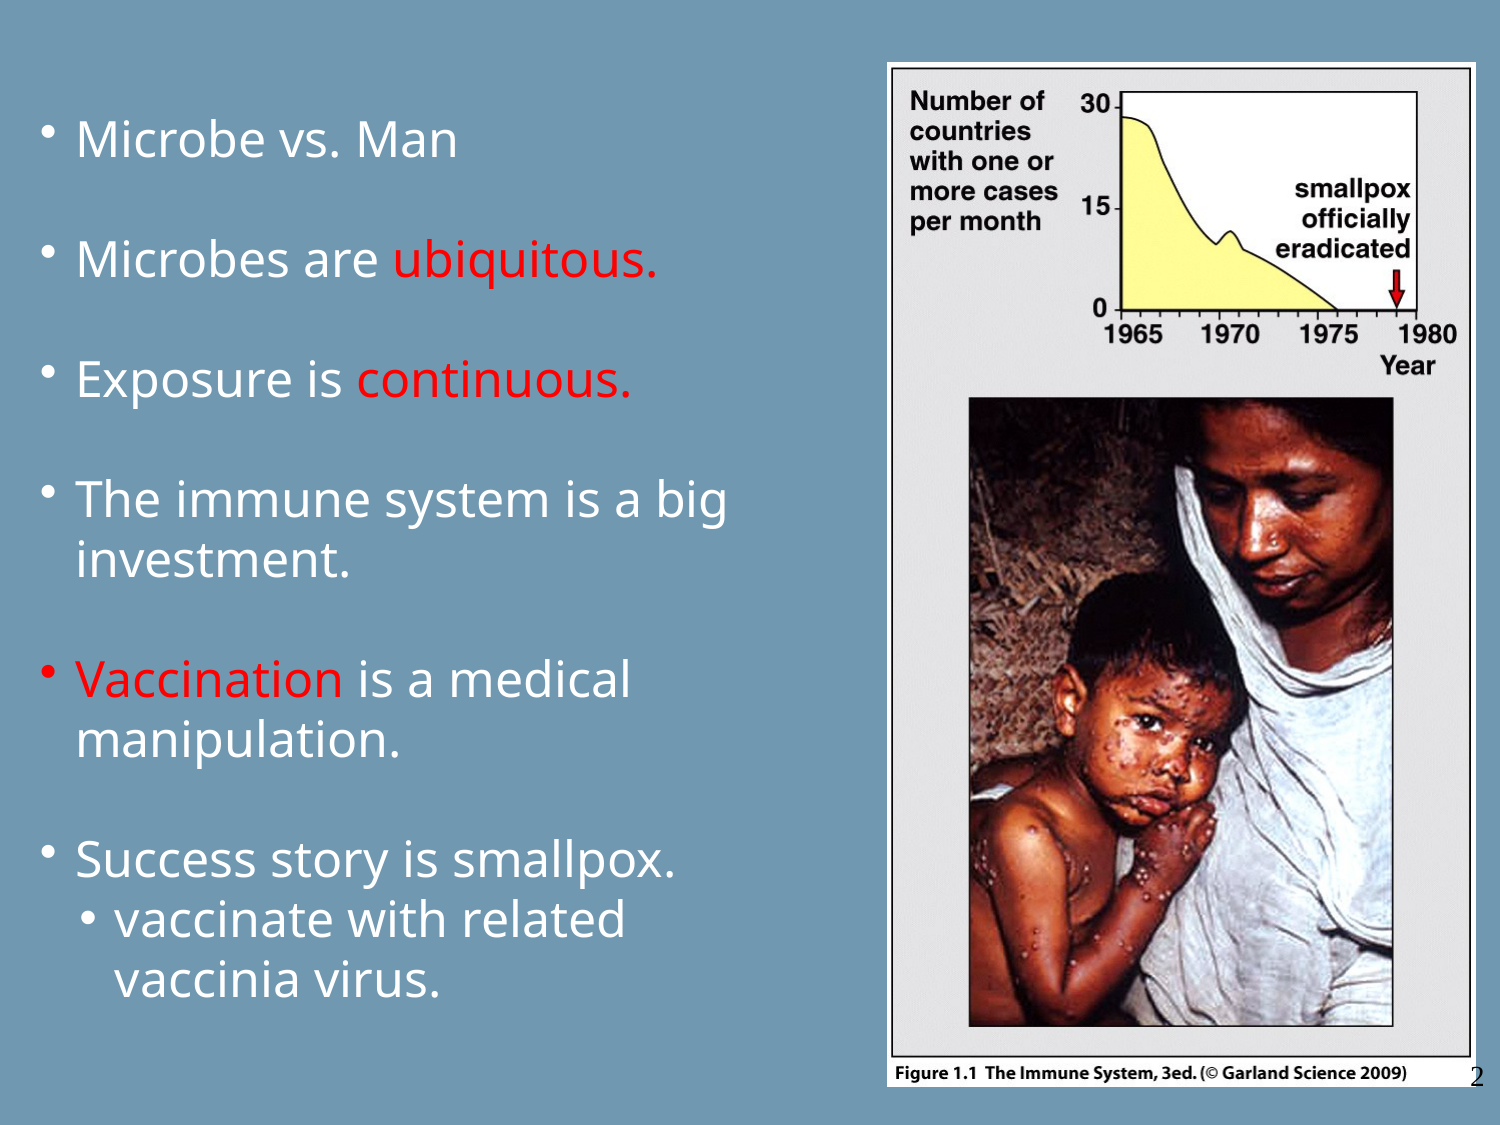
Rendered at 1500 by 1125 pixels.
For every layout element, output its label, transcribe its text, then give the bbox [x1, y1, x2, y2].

text_box Microbe vs. Man Microbes are ubiquitous. Exposure is continuous. The immune system is a big investment. Vaccination is a medical manipulation. Success story is smallpox. vaccinate with related vaccinia virus. [24, 99, 813, 1075]
picture [887, 62, 1476, 1087]
slide_number 2 [1187, 1049, 1500, 1125]
